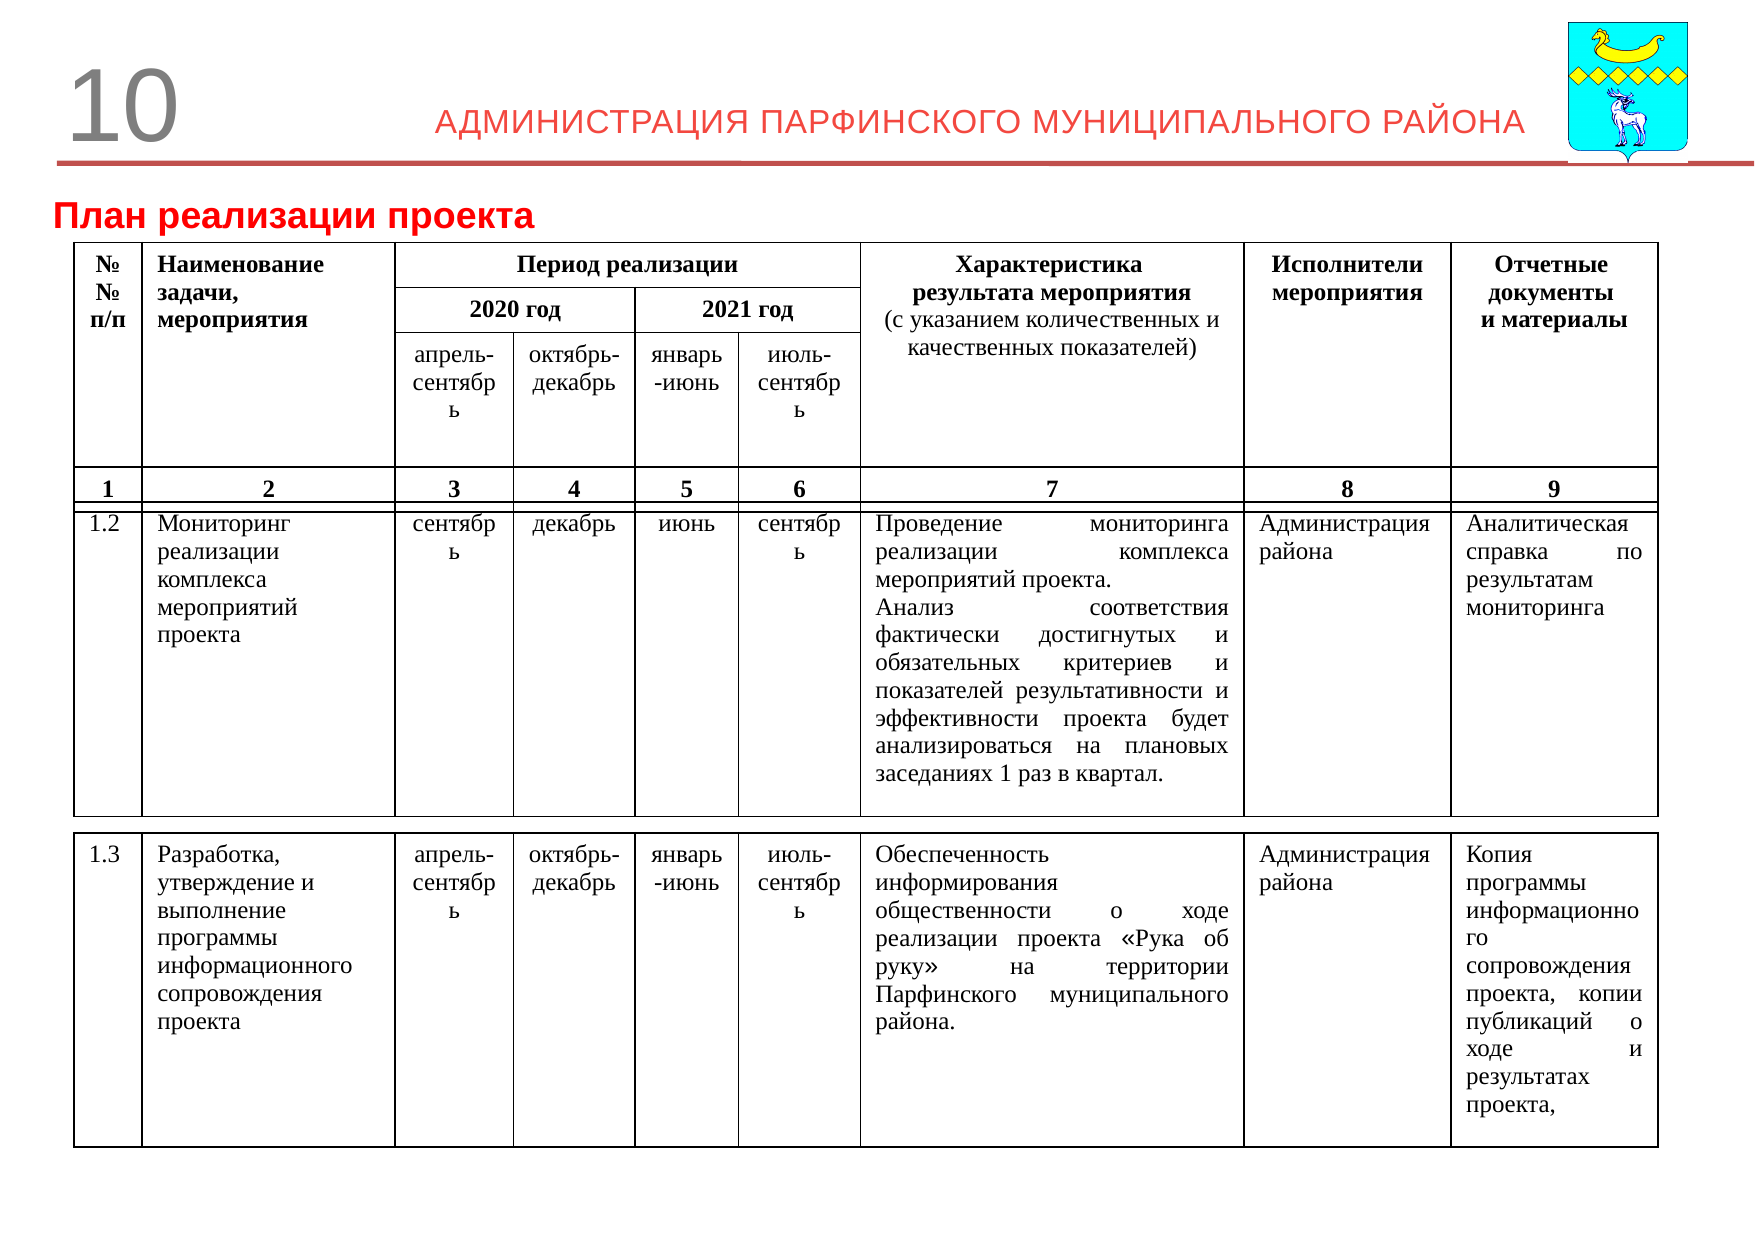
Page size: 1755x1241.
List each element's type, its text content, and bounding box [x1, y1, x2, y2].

table_cell 7 [861, 468, 1243, 501]
table_cell 3 [396, 468, 513, 501]
text_box 10 [50, 29, 196, 170]
table_header Наименование задачи, мероприятия [143, 243, 394, 466]
table_header январь-июнь [636, 834, 738, 1146]
table_cell 2 [143, 468, 394, 501]
table_header Администрация района [1245, 503, 1450, 816]
table_cell 1 [75, 468, 141, 501]
text_box План реализации проекта [38, 183, 1698, 243]
table_header июль-сентябрь [739, 834, 860, 1146]
table_cell 5 [636, 468, 738, 501]
table_header Проведение мониторинга реализации комплекса мероприятий проекта. Анализ соответствия фактически достигнутых и обязательных критериев и показателей результативности и эффективности проекта будет анализироваться на плановых заседаниях 1 раз в квартал. [861, 503, 1243, 816]
text_box [385, 81, 731, 141]
table_header Исполнители мероприятия [1245, 243, 1450, 466]
table_header Аналитическая справка по результатам мониторинга [1452, 503, 1657, 816]
table_cell апрель-сентябрь [396, 333, 513, 466]
table_header Разработка, утверждение и выполнение программы информационного сопровождения проекта [143, 834, 394, 1146]
table_header 1.2 [75, 503, 141, 816]
table_header №№ п/п [75, 243, 141, 466]
table_cell октябрь-декабрь [514, 333, 634, 466]
table_cell 2021 год [636, 288, 860, 332]
table_header Копия программы информационного сопровождения проекта, копии публикаций о ходе и результатах проекта, [1452, 834, 1657, 1146]
table_header сентябрь [739, 503, 860, 816]
table_cell июль-сентябрь [739, 333, 860, 466]
table_header Обеспеченность информирования общественности о ходе реализации проекта «Рука об руку» на территории Парфинского муниципального района. [861, 834, 1243, 1146]
picture [1568, 24, 1688, 163]
table_header Мониторинг реализации комплекса мероприятий проекта [143, 503, 394, 816]
table_header Период реализации [396, 243, 860, 287]
table_cell январь-июнь [636, 333, 738, 466]
table_header Администрация района [1245, 834, 1450, 1146]
table_header октябрь-декабрь [514, 834, 634, 1146]
text_box АДМИНИСТРАЦИЯ ПАРФИНСКОГО МУНИЦИПАЛЬНОГО РАЙОНА [420, 92, 1557, 148]
table_cell 4 [514, 468, 634, 501]
table_header Характеристика результата мероприятия (с указанием количественных и качественных показателей) [861, 243, 1243, 466]
table_header 1.3 [75, 834, 141, 1146]
table_header сентябрь [396, 503, 513, 816]
table_cell 8 [1245, 468, 1450, 501]
table_cell 9 [1452, 468, 1657, 501]
table_header апрель-сентябрь [396, 834, 513, 1146]
table_header июнь [636, 503, 738, 816]
table_header Отчетные документы и материалы [1452, 243, 1657, 466]
table_header декабрь [514, 503, 634, 816]
table_cell 2020 год [396, 288, 634, 332]
table_cell 6 [739, 468, 860, 501]
